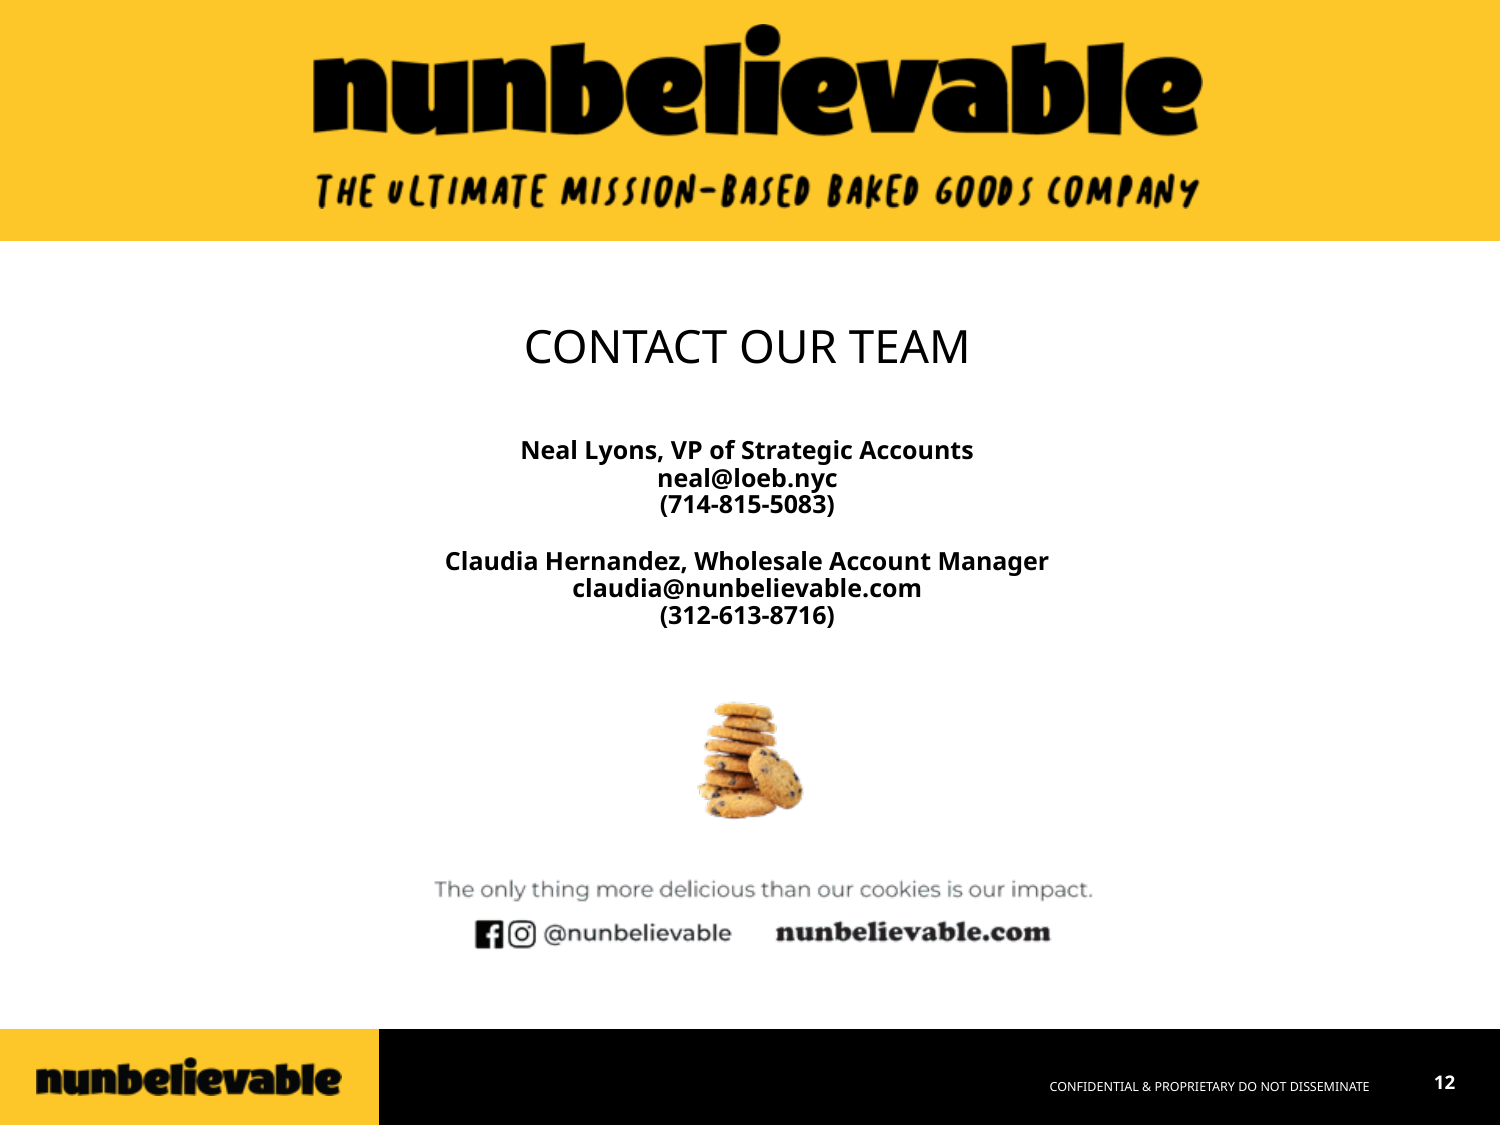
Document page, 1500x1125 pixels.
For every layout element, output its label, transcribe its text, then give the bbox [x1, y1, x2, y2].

picture [313, 24, 1203, 209]
picture [339, 858, 1213, 980]
picture [36, 1057, 342, 1096]
text_box ‹#› [1292, 1060, 1467, 1106]
picture [662, 671, 838, 847]
text_box CONTACT OUR TEAM Neal Lyons, VP of Strategic Accounts neal@loeb.nyc (714-815-5083) Claudia Hernandez, Wholesale Account Manager claudia@nunbelievable.com (312-613-8716) [381, 318, 1114, 809]
